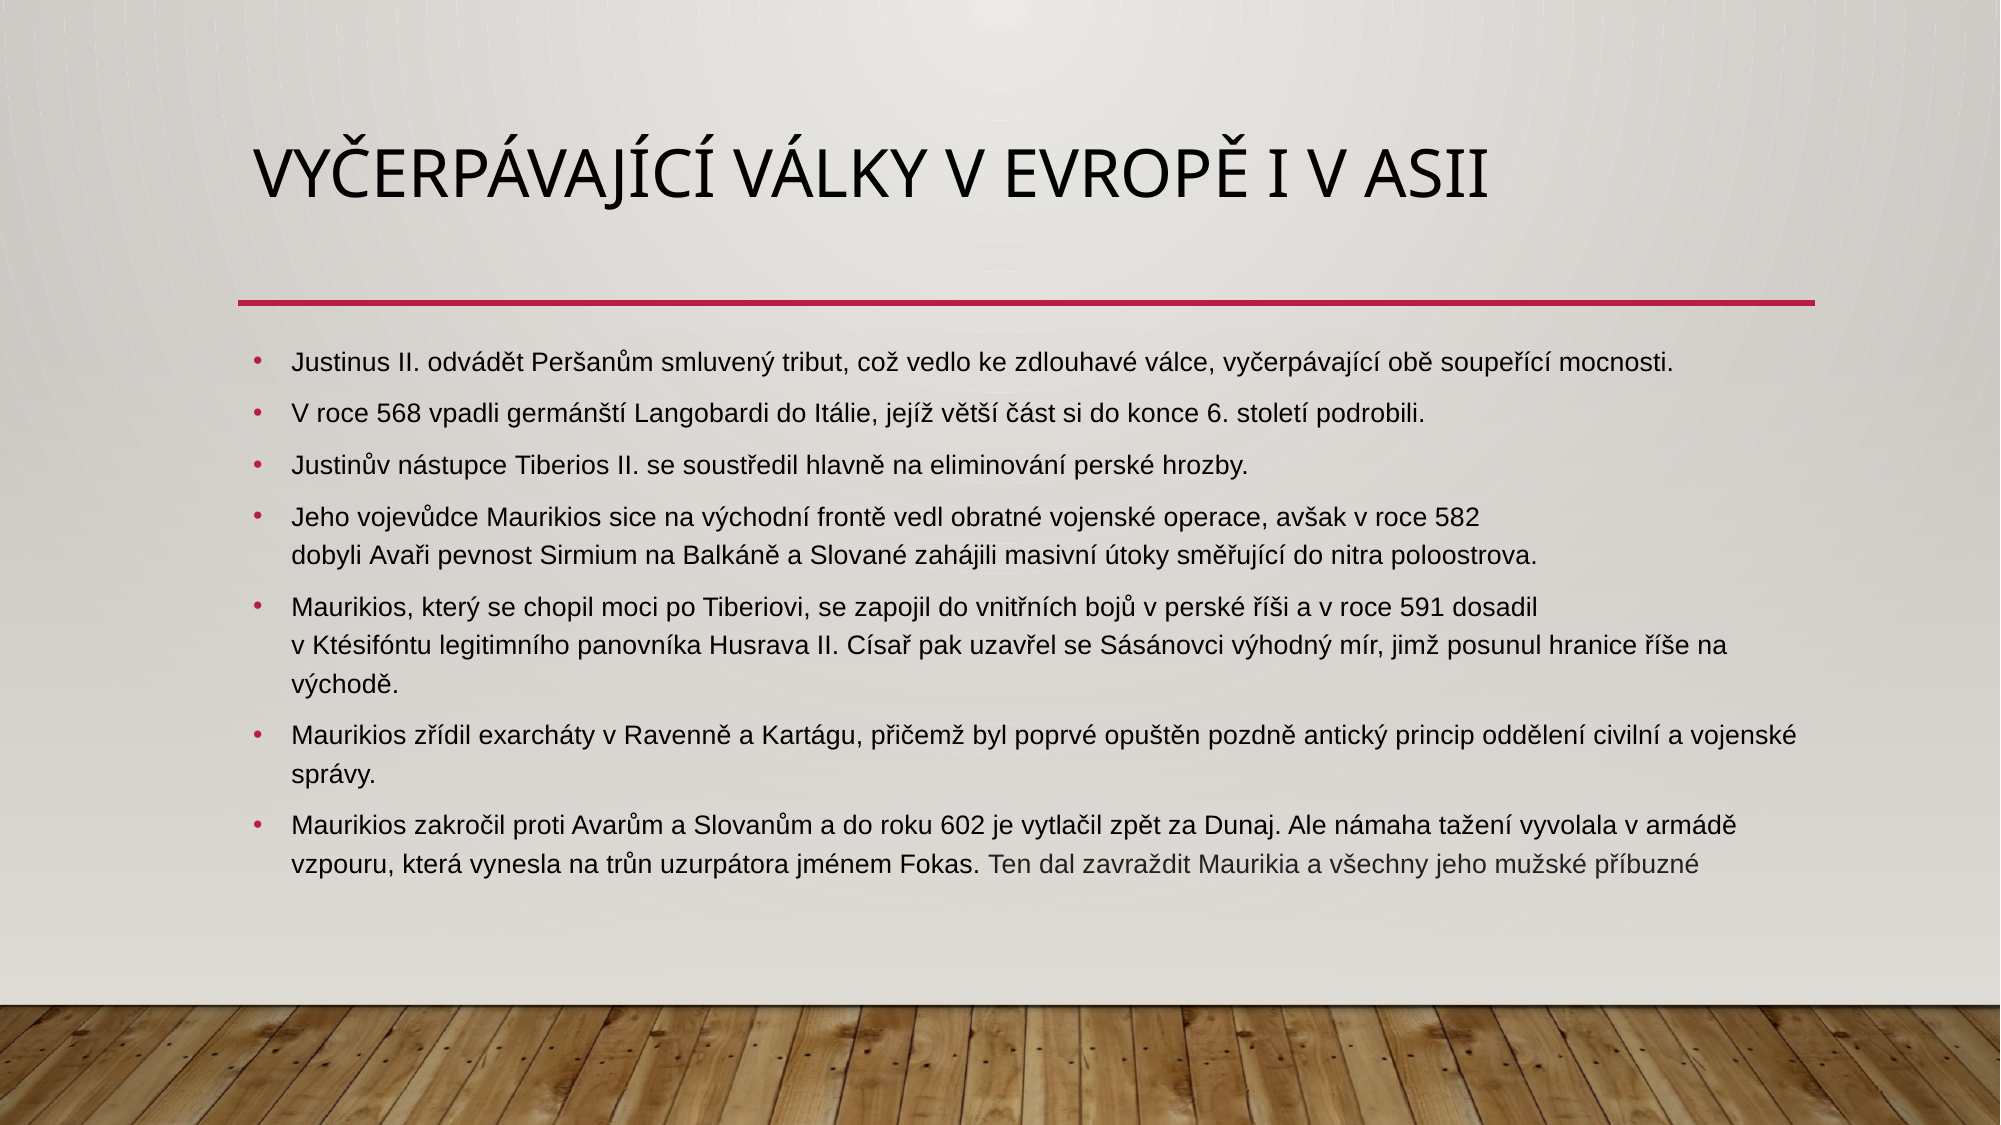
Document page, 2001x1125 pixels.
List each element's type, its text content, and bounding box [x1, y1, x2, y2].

title Vyčerpávající války v Evropě i v Asii [238, 131, 1814, 305]
list Justinus II. odvádět Peršanům smluvený tribut, což vedlo ke zdlouhavé válce, vyčerpávající obě soupeřící mocnosti. V roce 568 vpadli germánští Langobardi do Itálie, jejíž větší část si do konce 6. století podrobili. Justinův nástupce Tiberios II. se soustředil hlavně na eliminování perské hrozby. Jeho vojevůdce Maurikios sice na východní frontě vedl obratné vojenské operace, avšak v roce 582 dobyli Avaři pevnost Sirmium na Balkáně a Slované zahájili masivní útoky směřující do nitra poloostrova. Maurikios, který se chopil moci po Tiberiovi, se zapojil do vnitřních bojů v perské říši a v roce 591 dosadil v Ktésifóntu legitimního panovníka Husrava II. Císař pak uzavřel se Sásánovci výhodný mír, jimž posunul hranice říše na východě. Maurikios zřídil exarcháty v Ravenně a Kartágu, přičemž byl poprvé opuštěn pozdně antický princip oddělení civilní a vojenské správy. Maurikios zakročil proti Avarům a Slovanům a do roku 602 je vytlačil zpět za Dunaj. Ale námaha tažení vyvolala v armádě vzpouru, která vynesla na trůn uzurpátora jménem Fokas. Ten dal zavraždit Maurikia a všechny jeho mužské příbuzné [238, 330, 1814, 897]
picture [0, 1005, 2000, 1125]
